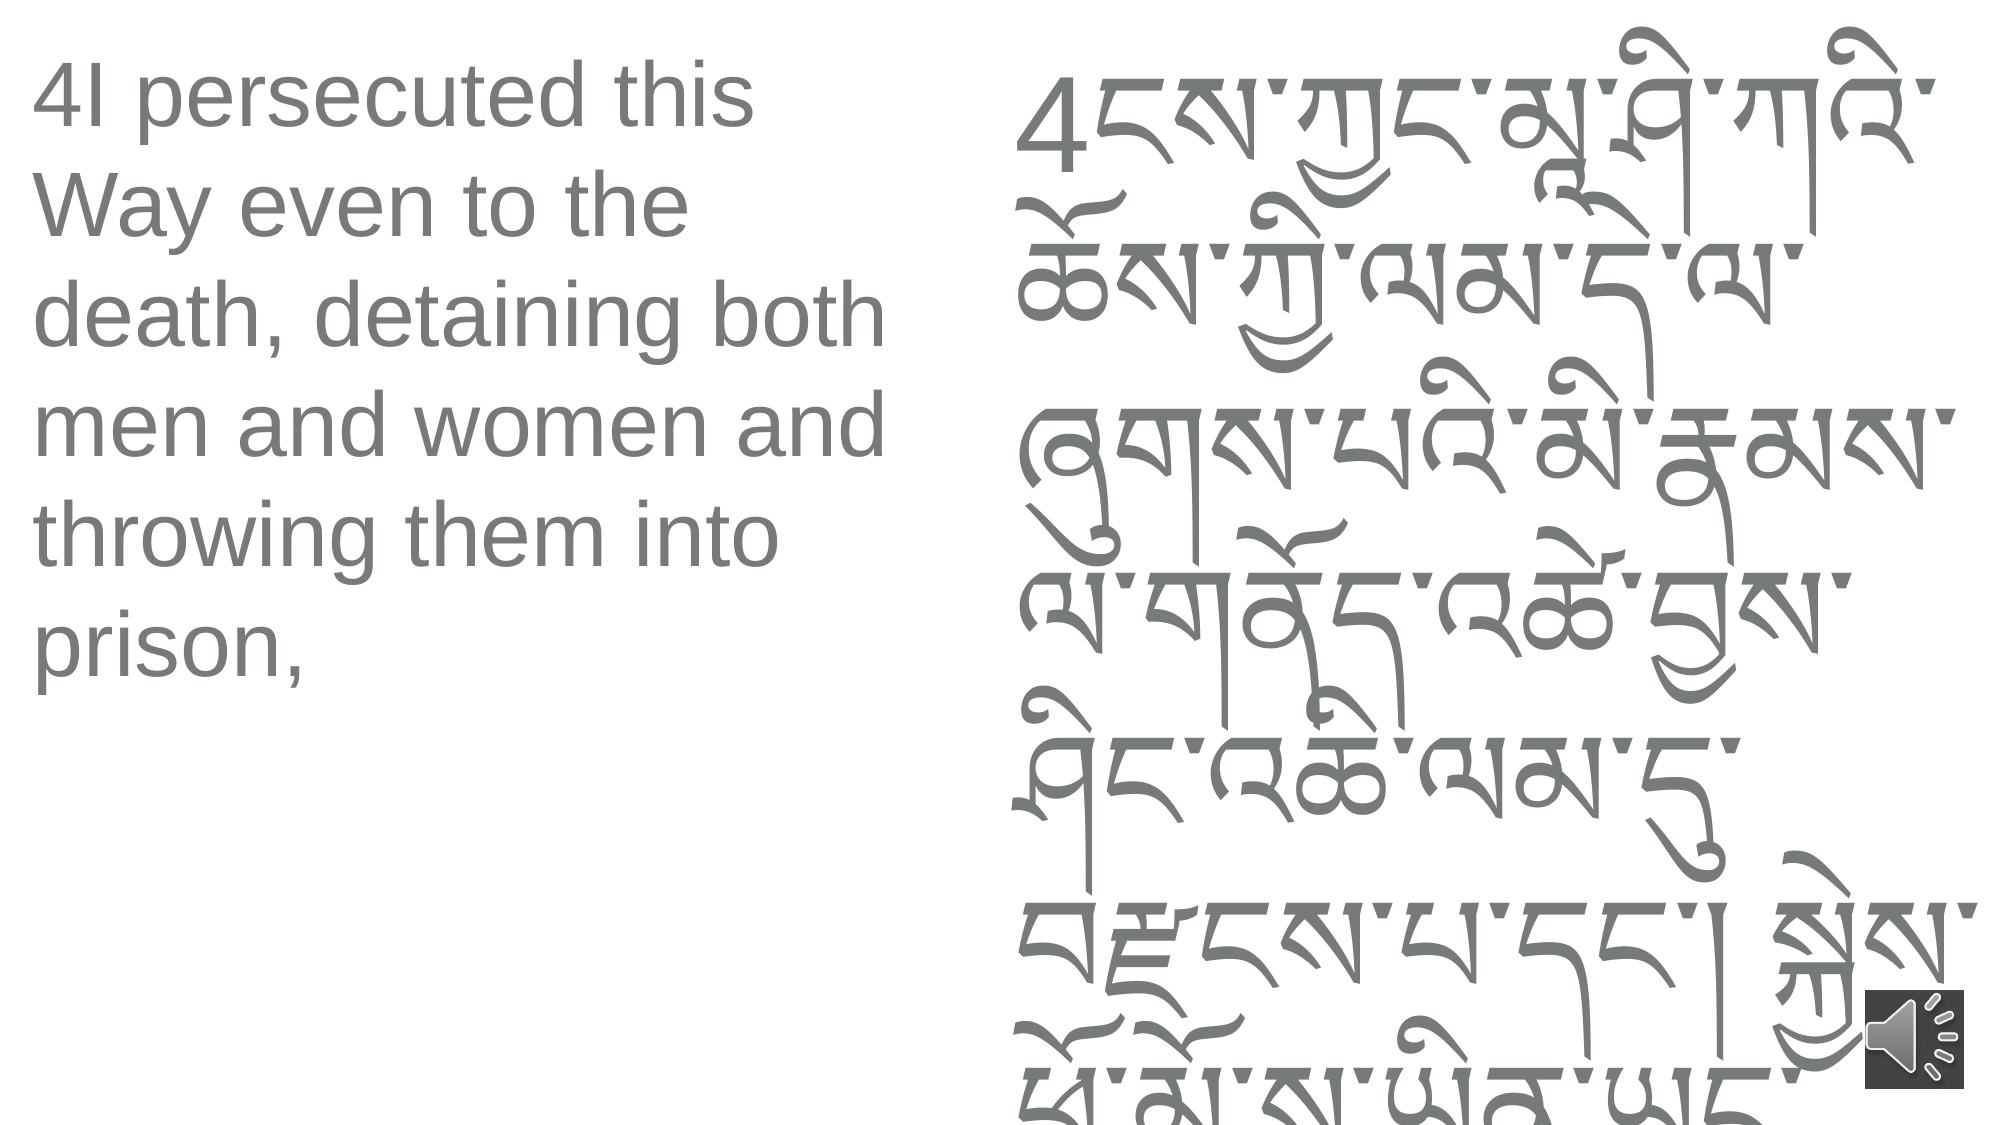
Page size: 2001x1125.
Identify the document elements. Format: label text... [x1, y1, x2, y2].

text_box 4I persecuted this Way even to the death, detaining both men and women and throwing them into prison, [18, 27, 973, 1104]
text_box 4ངས་ཀྱང་མཱ་ཤི་ཀའི་ཆོས་ཀྱི་ལམ་དེ་ལ་ཞུགས་པའི་མི་རྣམས་ལ་གནོད་འཚེ་བྱས་ཤིང་འཆི་ལམ་དུ་བརྫངས་པ༌དང༌། སྐྱེས་ཕོ་མོ་སུ་ཡིན་ཡང་བཙན་བཟུང་བྱས་ནས་བཙོན་དུའང་བཅུག་མྱོང༌། [999, 27, 2000, 1104]
picture [1864, 989, 1965, 1090]
